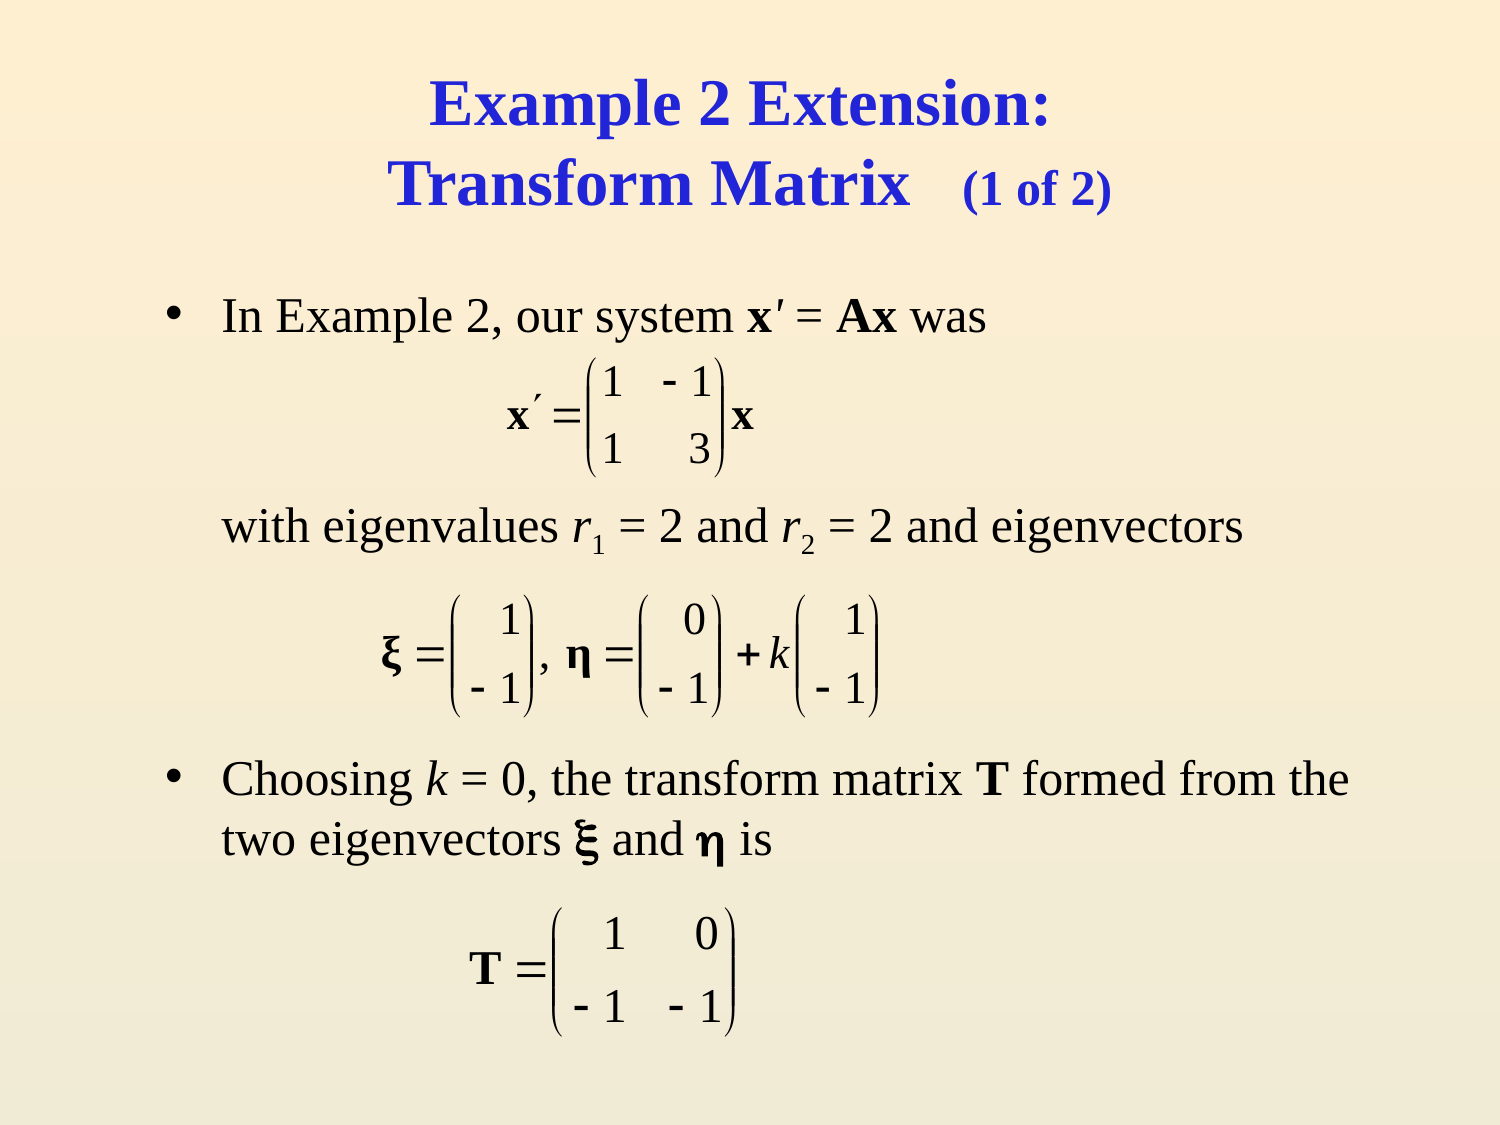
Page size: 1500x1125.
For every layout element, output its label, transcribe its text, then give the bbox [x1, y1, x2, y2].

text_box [374, 587, 894, 726]
title Example 2 Extension: Transform Matrix (1 of 2) [75, 45, 1425, 233]
list In Example 2, our system x' = Ax was with eigenvalues r1 = 2 and r2 = 2 and eigenvectors Choosing k = 0, the transform matrix T formed from the two eigenvectors  and  is [150, 275, 1449, 1088]
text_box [499, 349, 764, 487]
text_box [462, 899, 751, 1047]
